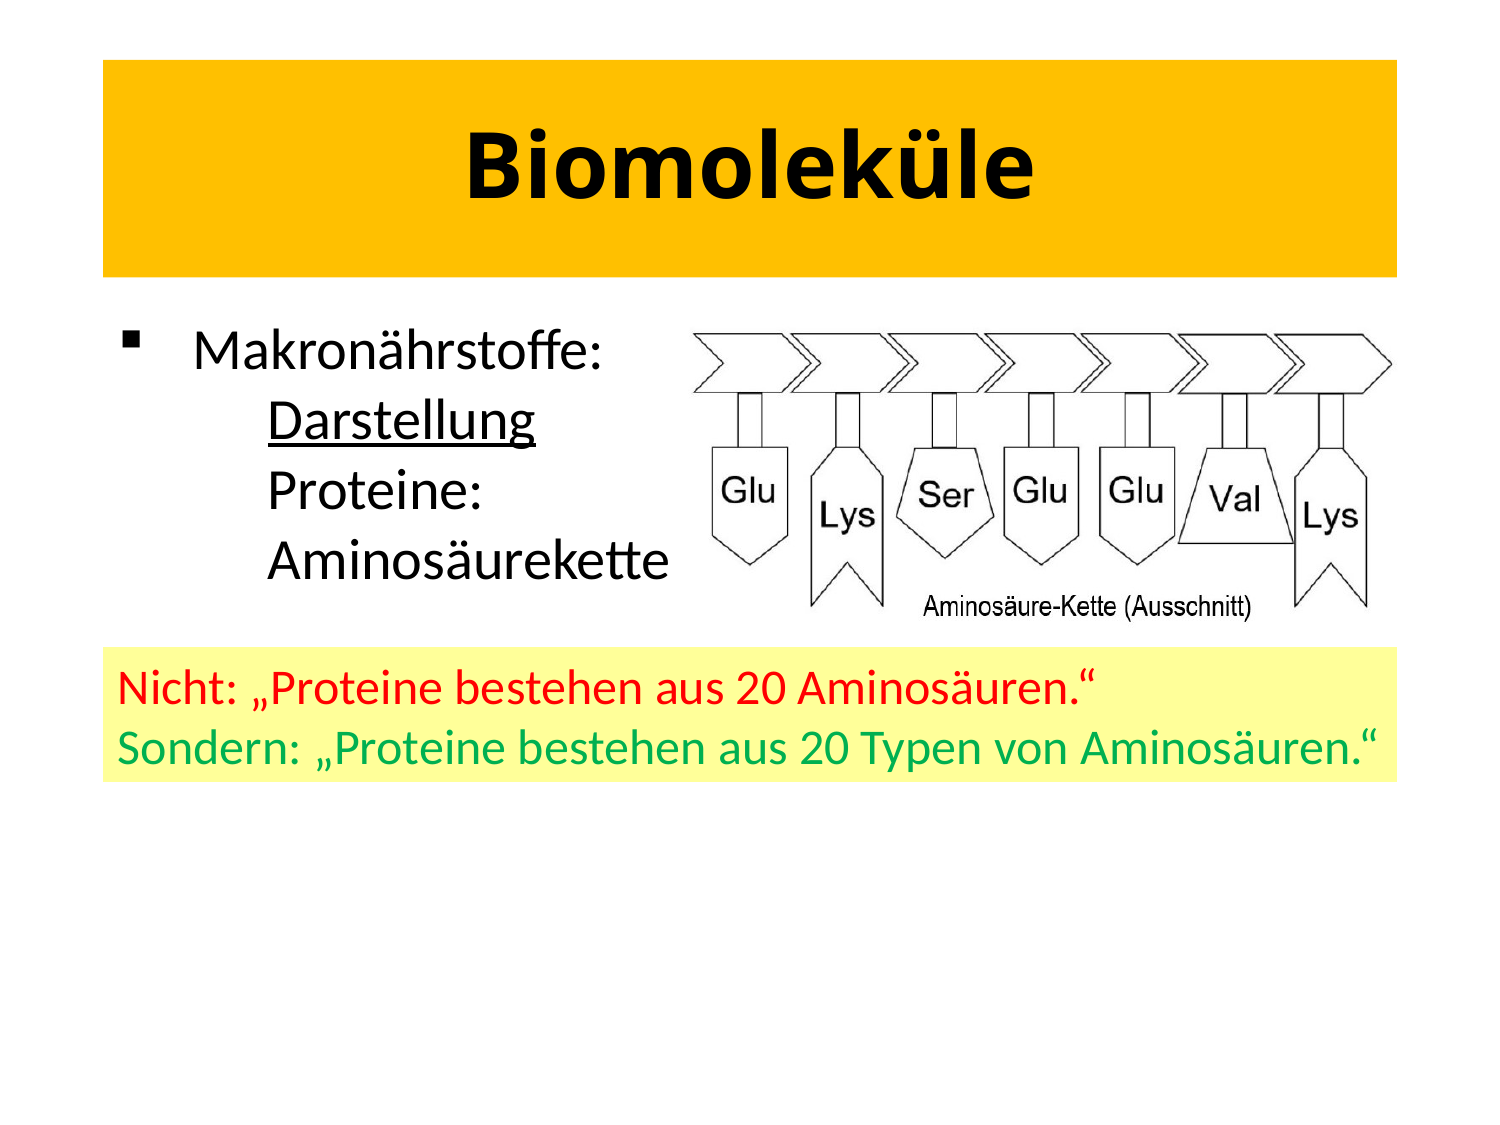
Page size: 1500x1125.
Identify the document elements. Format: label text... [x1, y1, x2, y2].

picture [674, 316, 1419, 645]
text_box Makronährstoffe: Darstellung Proteine: Aminosäurekette [103, 303, 1397, 644]
text_box Nicht: „Proteine bestehen aus 20 Aminosäuren.“ Sondern: „Proteine bestehen aus 20 Typen von Aminosäuren.“ [103, 647, 1397, 782]
title Biomoleküle [103, 59, 1397, 278]
